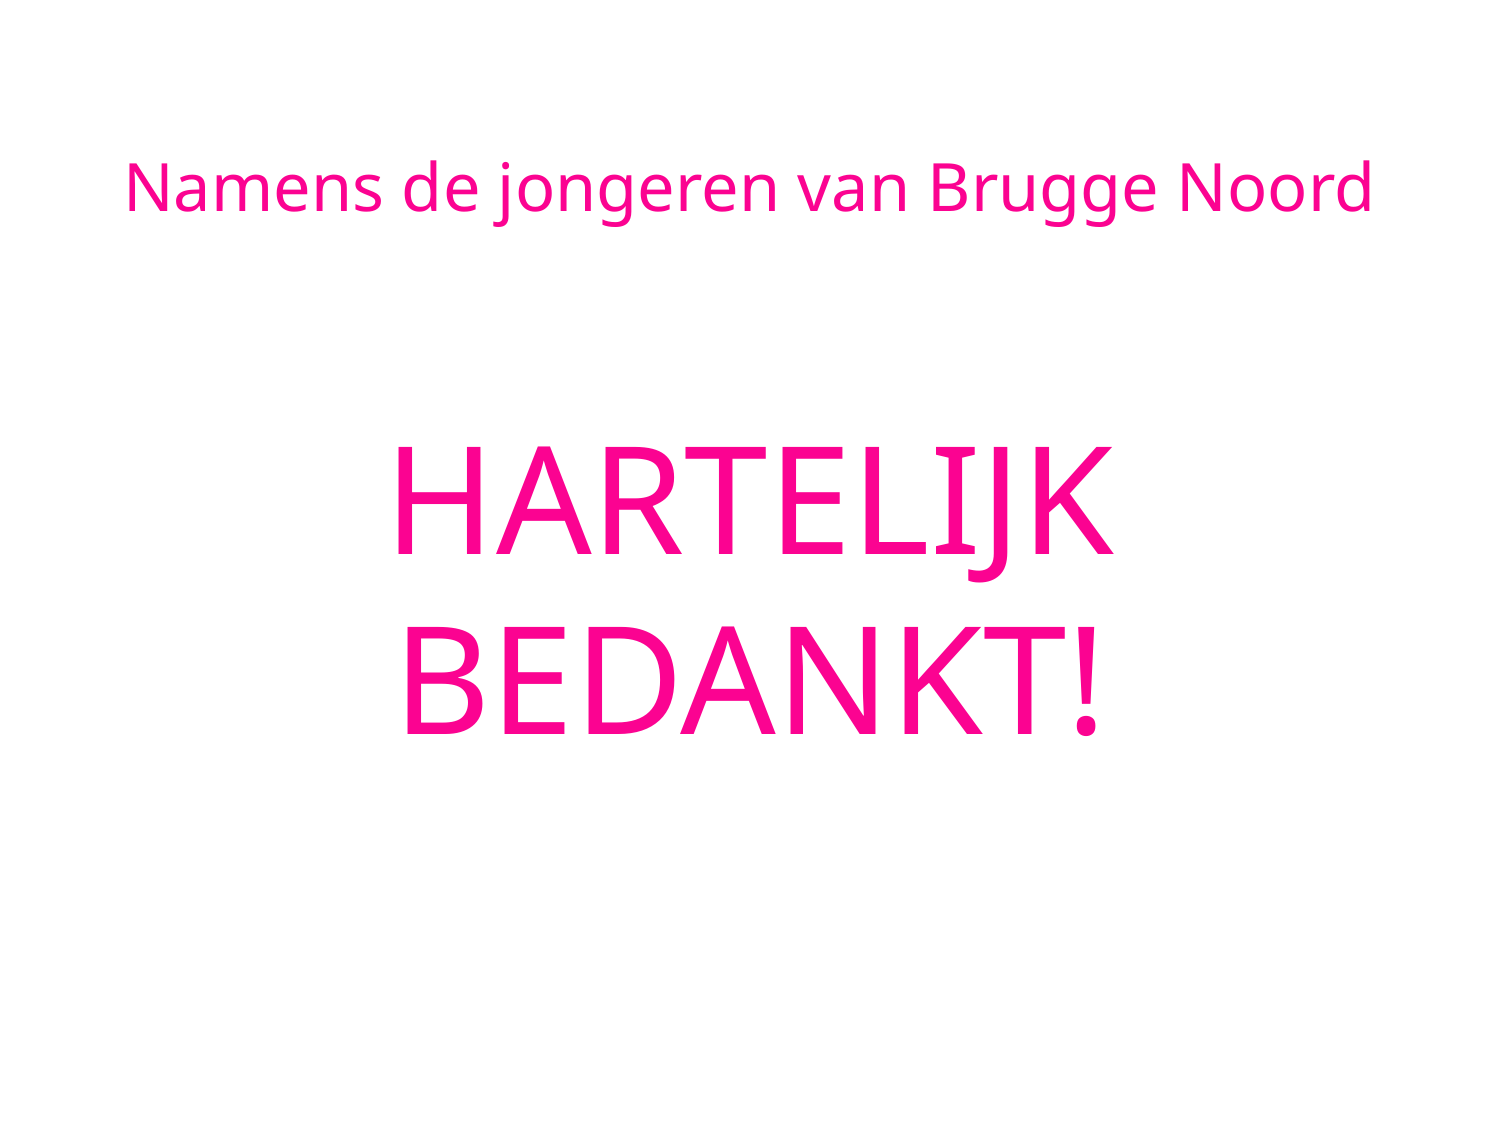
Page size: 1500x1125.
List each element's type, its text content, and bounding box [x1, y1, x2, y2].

text_box HARTELIJK BEDANKT! [70, 397, 1430, 772]
text_box Namens de jongeren van Brugge Noord [70, 137, 1430, 232]
